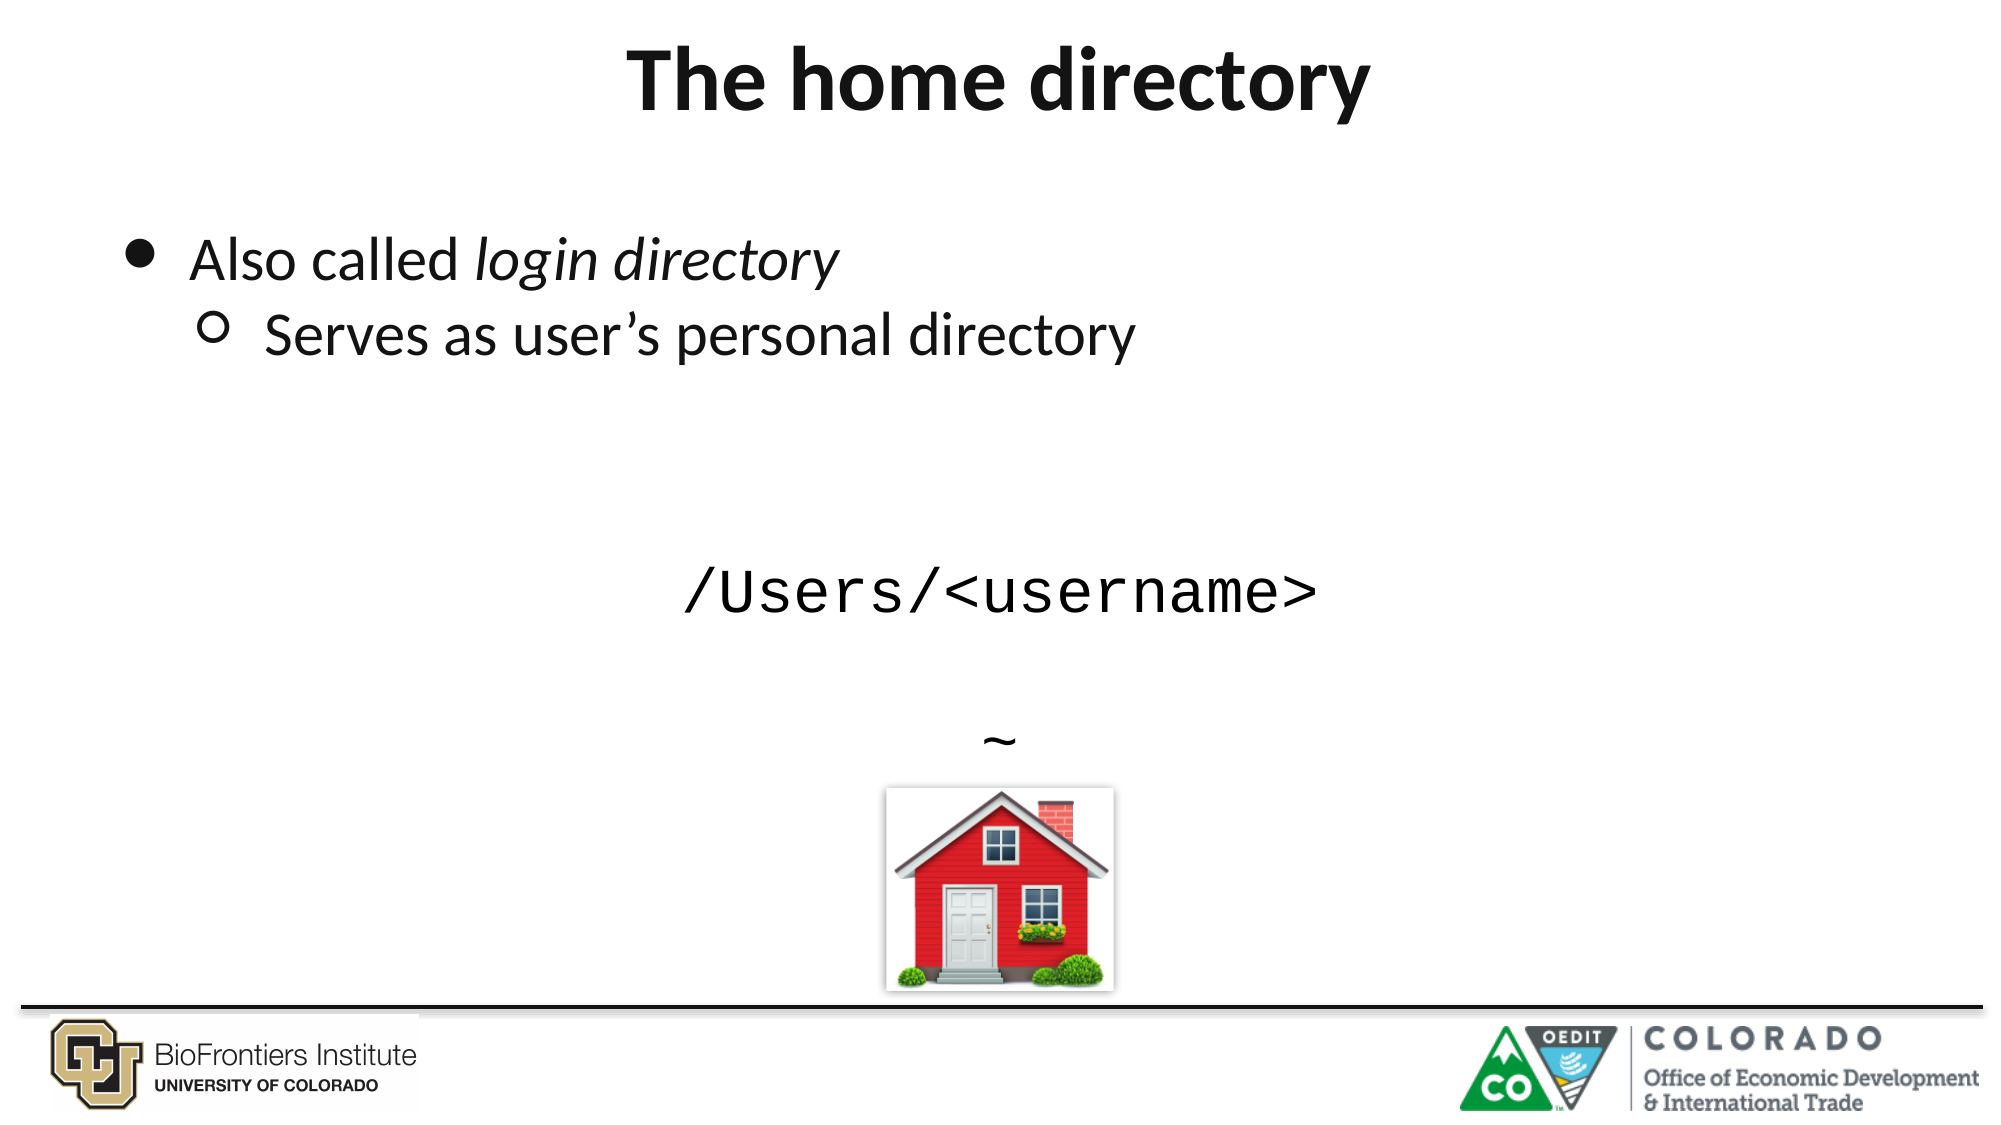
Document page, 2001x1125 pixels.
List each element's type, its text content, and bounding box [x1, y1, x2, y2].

picture [1460, 1026, 1979, 1111]
title The home directory [99, 1, 1900, 146]
picture [50, 1014, 419, 1113]
text_box /Users/<username> ~ [613, 460, 1386, 721]
picture [886, 787, 1114, 991]
list Also called login directory Serves as user’s personal directory [99, 210, 1900, 494]
